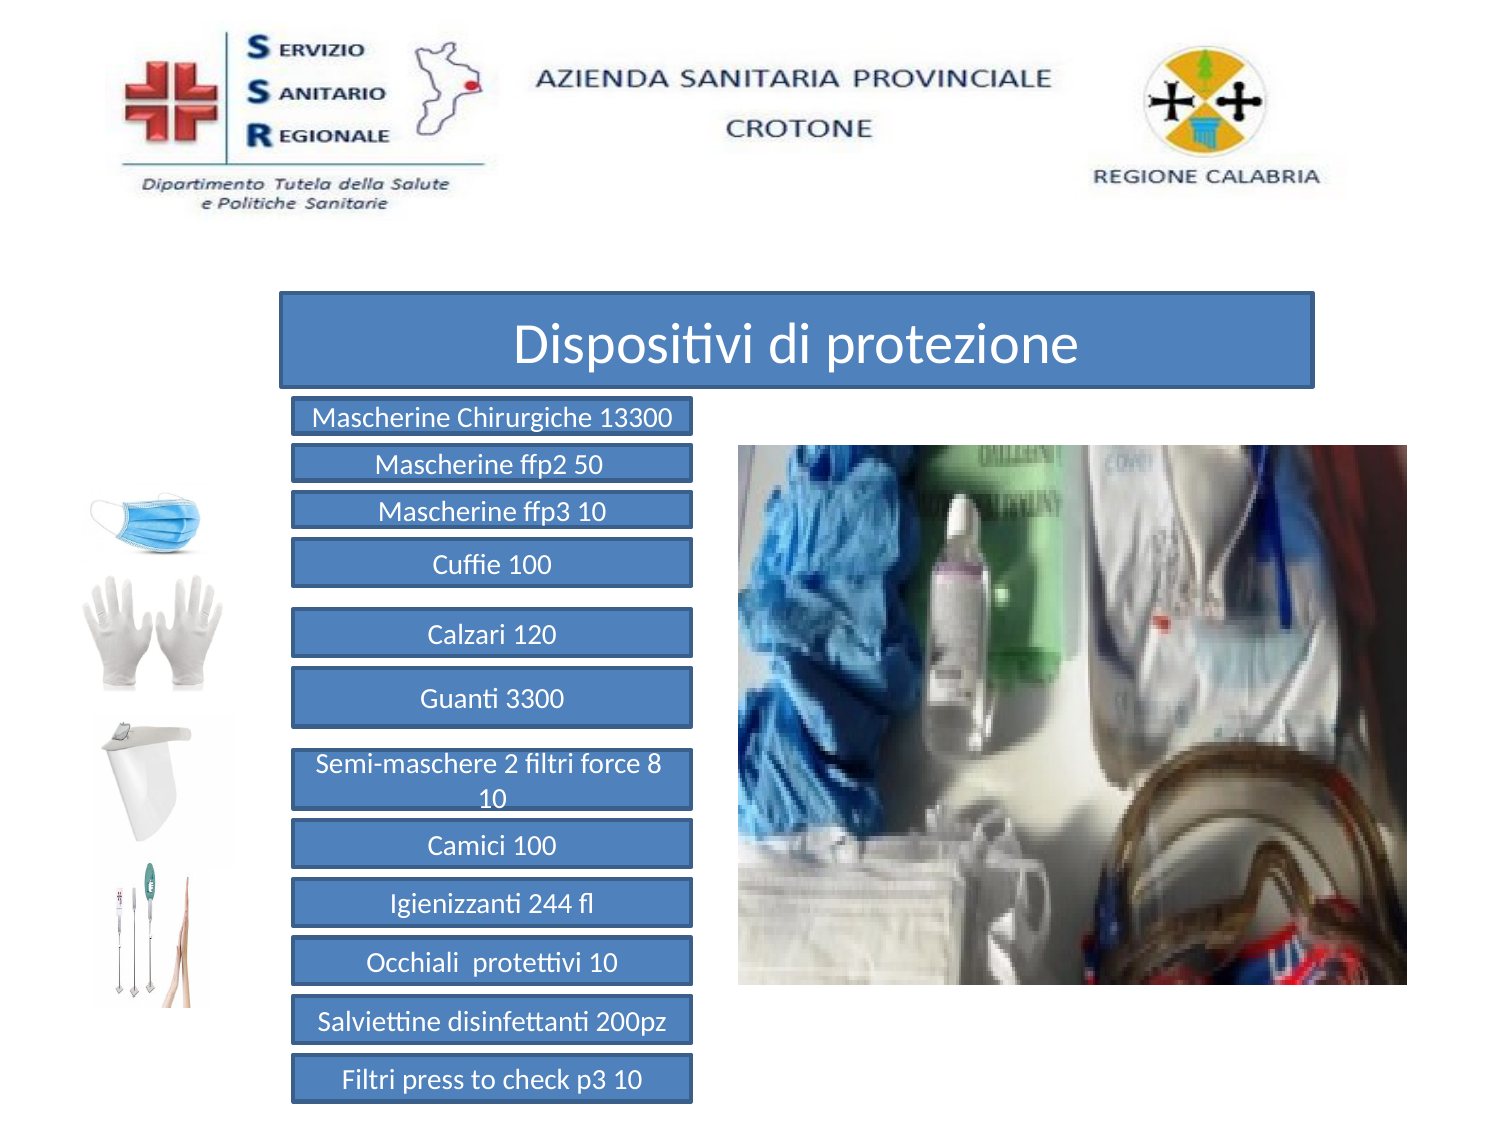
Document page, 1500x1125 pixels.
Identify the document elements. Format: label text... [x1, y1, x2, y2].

text_box Dispositivi di protezione [279, 291, 1315, 389]
text_box Calzari 120 [291, 607, 693, 658]
text_box Guanti 3300 [291, 666, 693, 729]
text_box Filtri press to check p3 10 [291, 1053, 693, 1104]
text_box Camici 100 [291, 818, 693, 869]
picture [105, 0, 1348, 223]
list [738, 445, 1407, 985]
picture [81, 468, 223, 692]
text_box Occhiali protettivi 10 [291, 935, 693, 986]
text_box Mascherine ffp3 10 [291, 490, 693, 529]
text_box Mascherine Chirurgiche 13300 [291, 396, 693, 436]
text_box Salviettine disinfettanti 200pz [291, 994, 693, 1045]
picture [93, 714, 235, 1008]
text_box Cuffie 100 [291, 537, 693, 588]
text_box Semi-maschere 2 filtri force 8 10 [291, 748, 693, 811]
text_box Mascherine ffp2 50 [291, 443, 693, 483]
text_box Igienizzanti 244 fl [291, 877, 693, 928]
